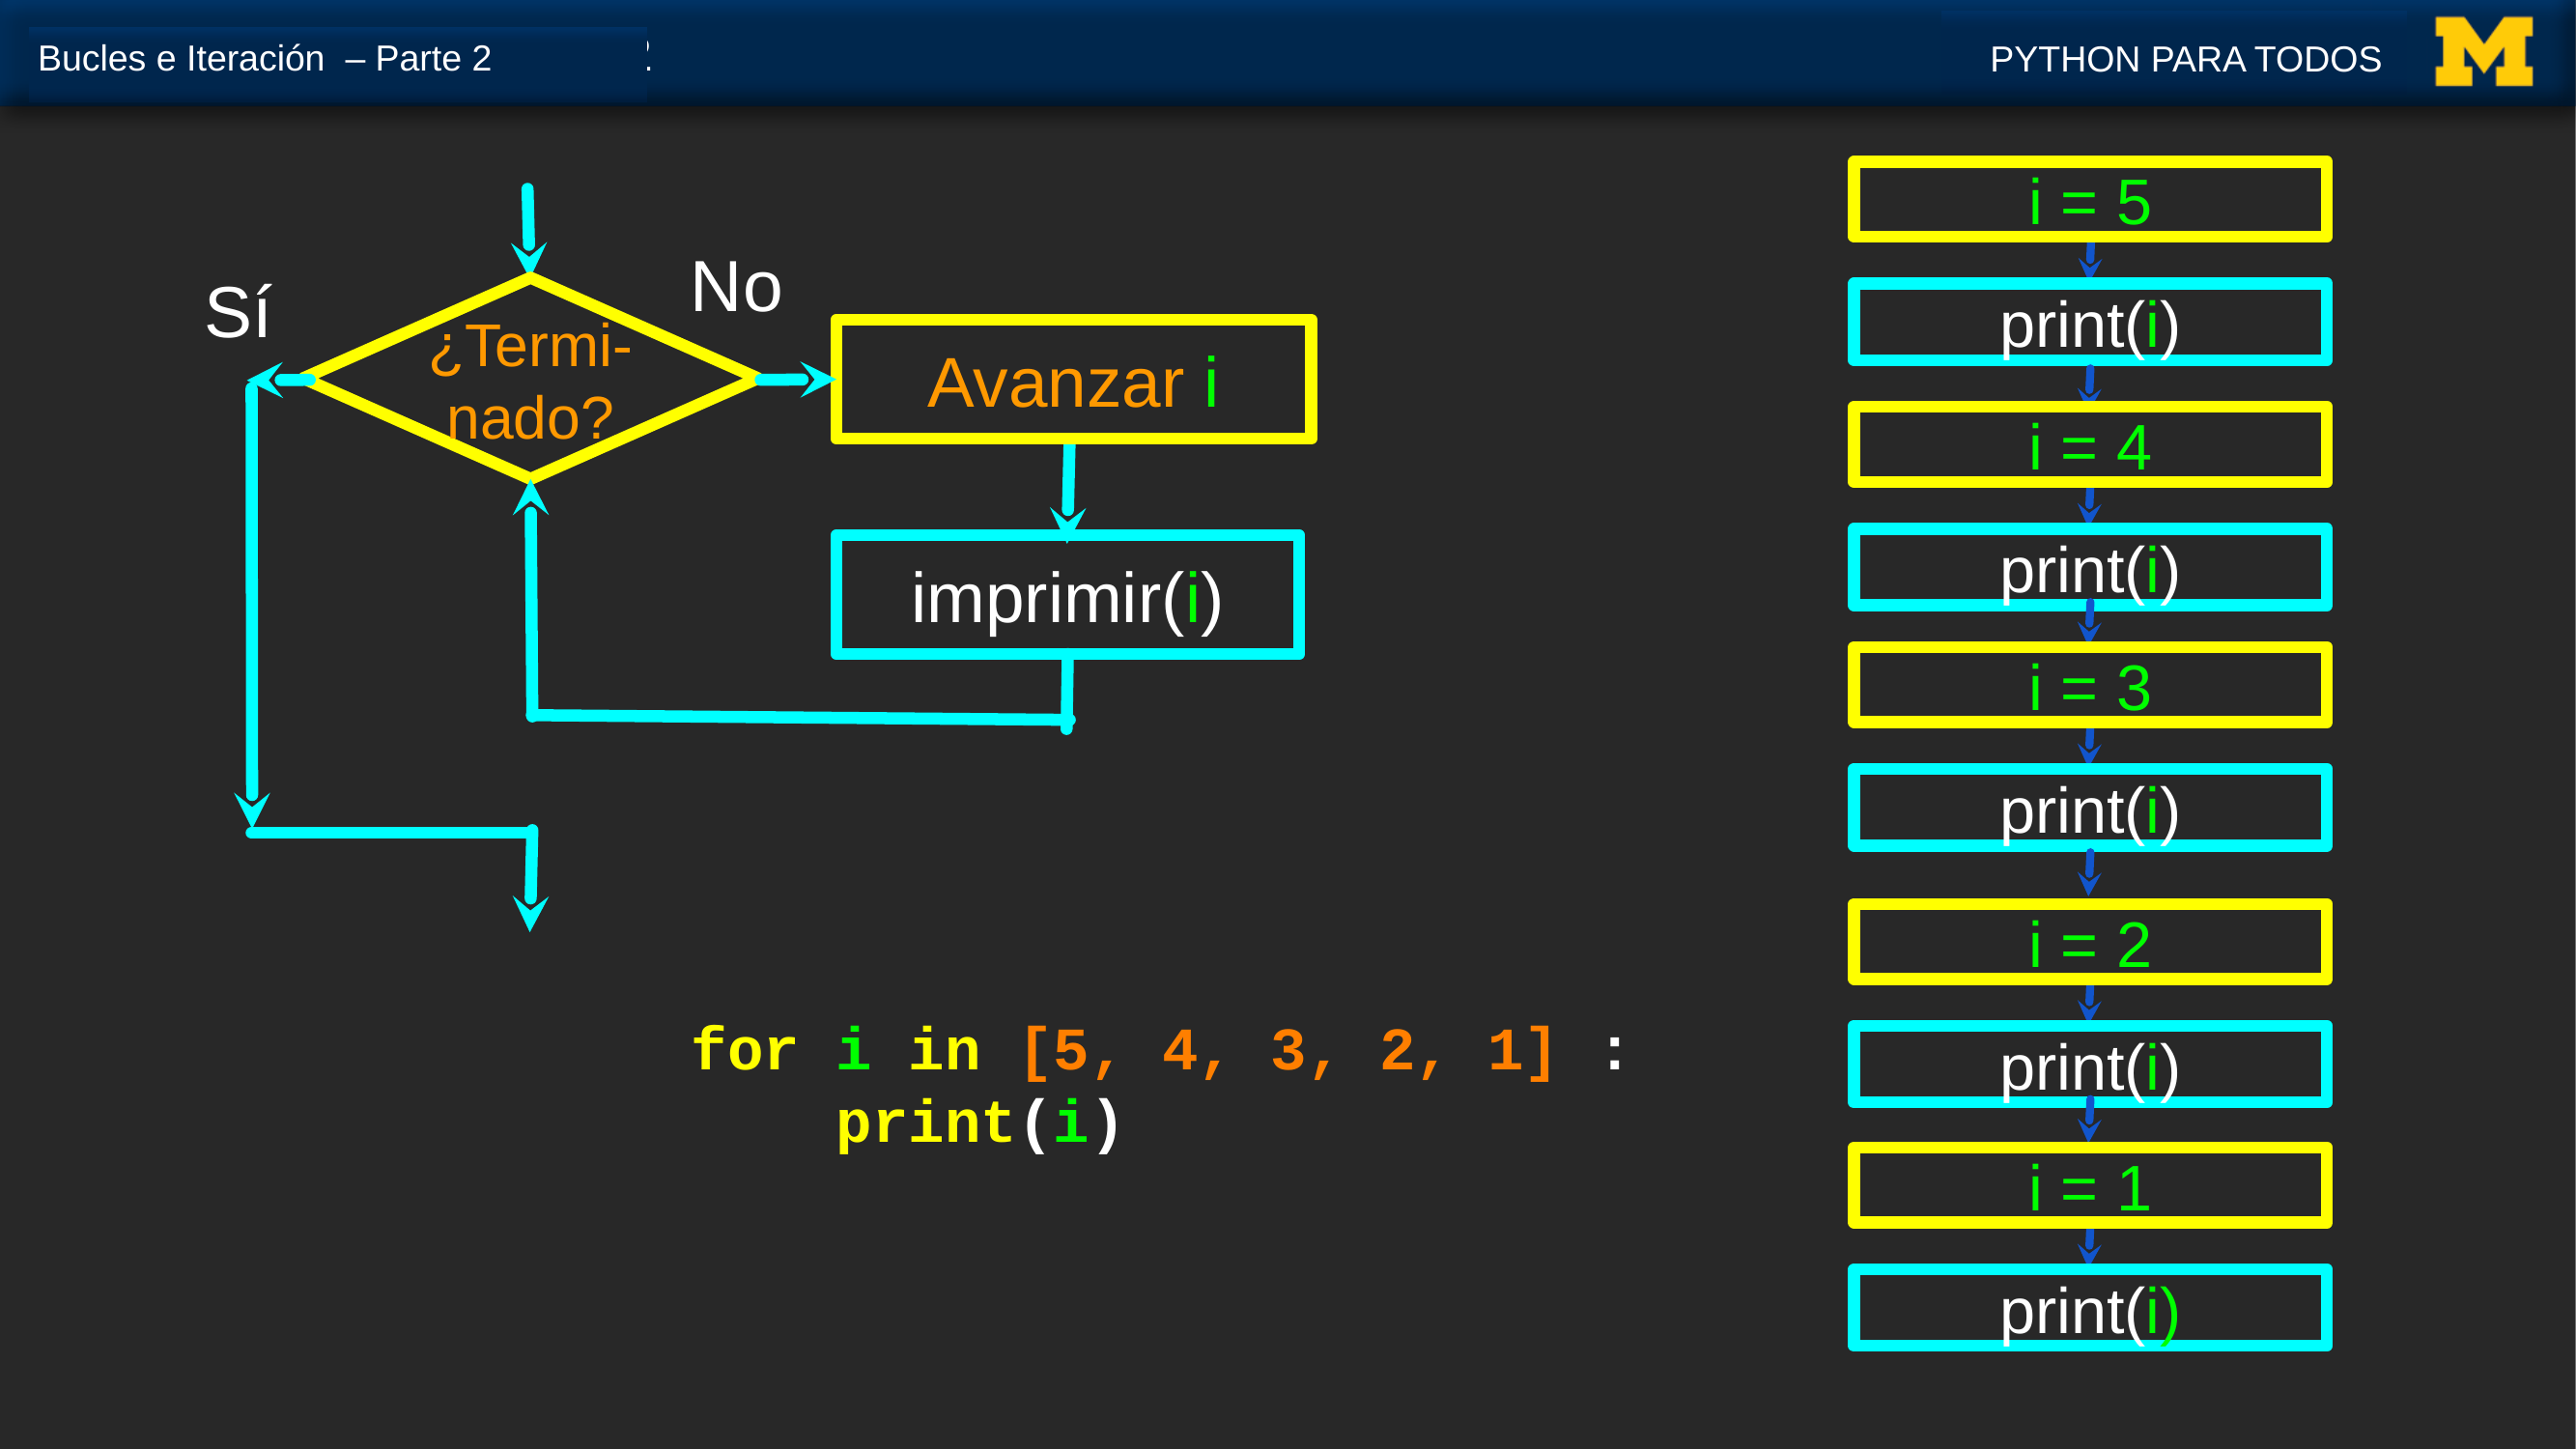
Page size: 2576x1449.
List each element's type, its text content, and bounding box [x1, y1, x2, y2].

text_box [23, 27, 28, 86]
text_box for i in [5, 4, 3, 2, 1] : print(i) [691, 991, 1684, 1173]
text_box Sí [163, 259, 313, 358]
text_box imprimir(i) [835, 535, 1300, 655]
text_box Avanzar i [835, 320, 1312, 440]
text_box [1066, 440, 1070, 545]
picture [0, 0, 2576, 1449]
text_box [526, 188, 530, 279]
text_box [531, 715, 1070, 721]
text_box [1854, 161, 2328, 1347]
text_box ¿Termi-nado? [313, 279, 755, 479]
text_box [529, 830, 533, 933]
text_box No [679, 233, 795, 332]
